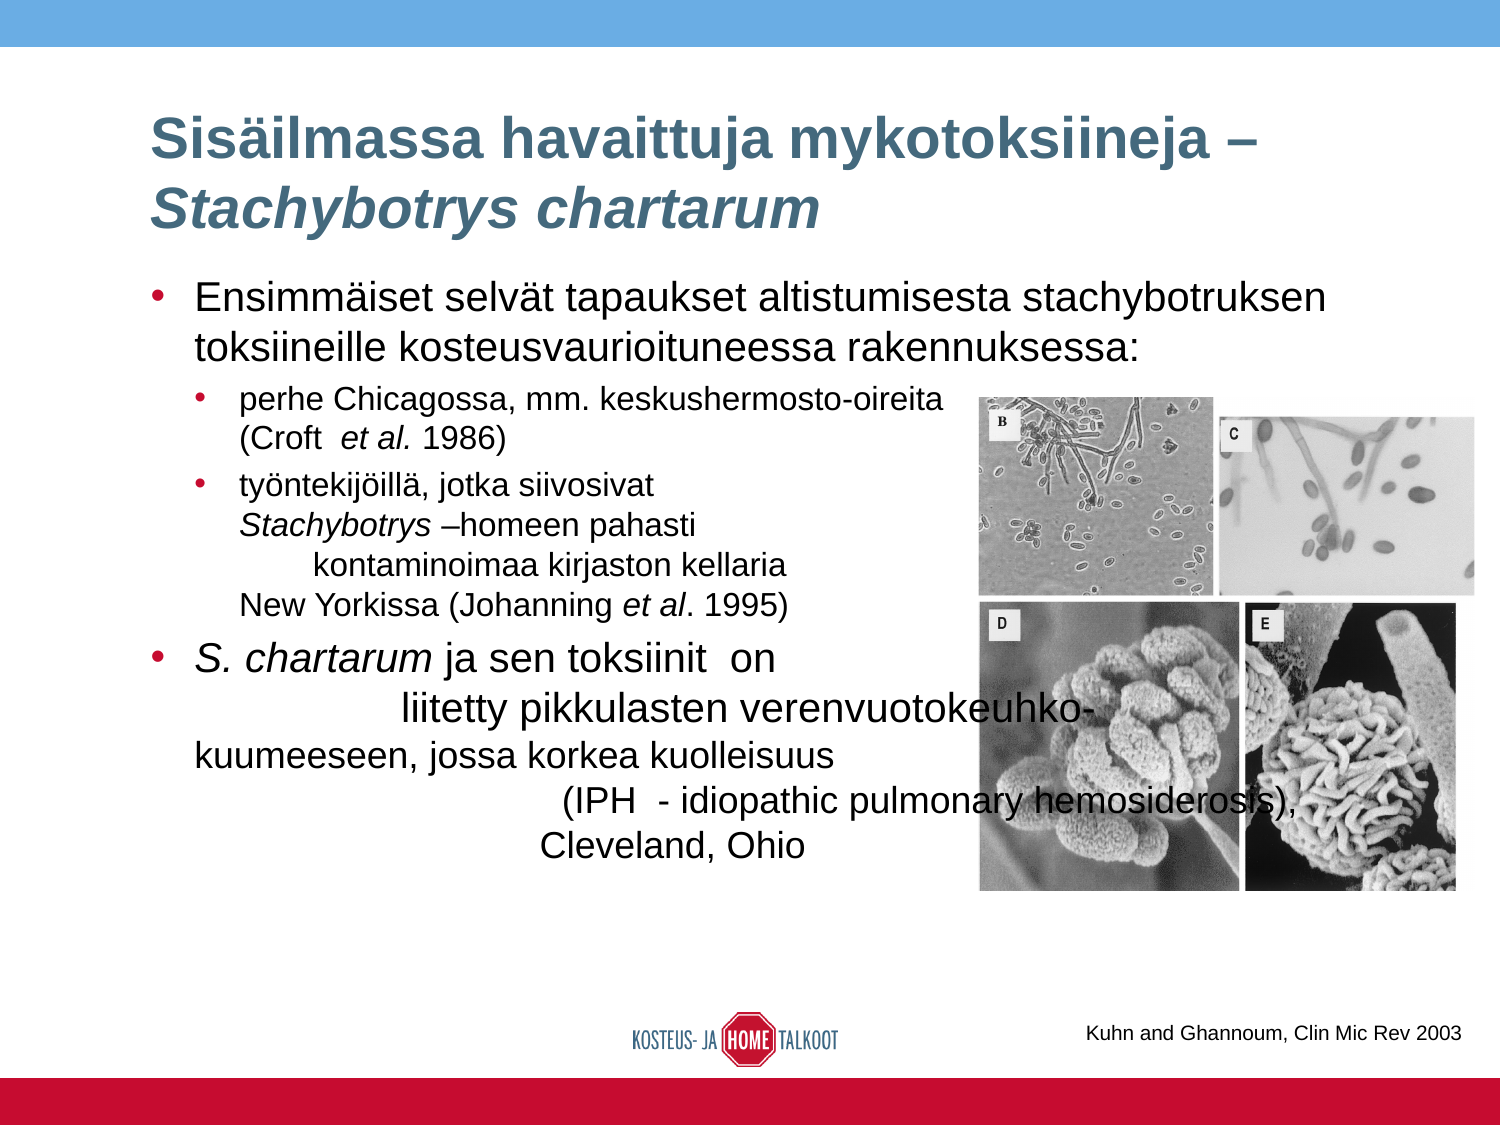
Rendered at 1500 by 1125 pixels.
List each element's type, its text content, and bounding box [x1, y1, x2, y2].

list Ensimmäiset selvät tapaukset altistumisesta stachybotruksen toksiineille kosteusvaurioituneessa rakennuksessa: perhe Chicagossa, mm. keskushermosto-oireita (Croft et al. 1986) työntekijöillä, jotka siivosivat Stachybotrys –homeen pahasti kontaminoimaa kirjaston kellaria New Yorkissa (Johanning et al. 1995) S. chartarum ja sen toksiinit on liitetty pikkulasten verenvuotokeuhko- kuumeeseen, jossa korkea kuolleisuus (IPH - idiopathic pulmonary hemosiderosis), Cleveland, Ohio [135, 262, 1365, 983]
picture [633, 1012, 838, 1067]
slide_number 15 [1364, 1016, 1447, 1077]
title Sisäilmassa havaittuja mykotoksiineja – Stachybotrys chartarum [135, 70, 1365, 248]
picture [978, 396, 1475, 891]
text_box Kuhn and Ghannoum, Clin Mic Rev 2003 [1071, 1011, 1478, 1052]
